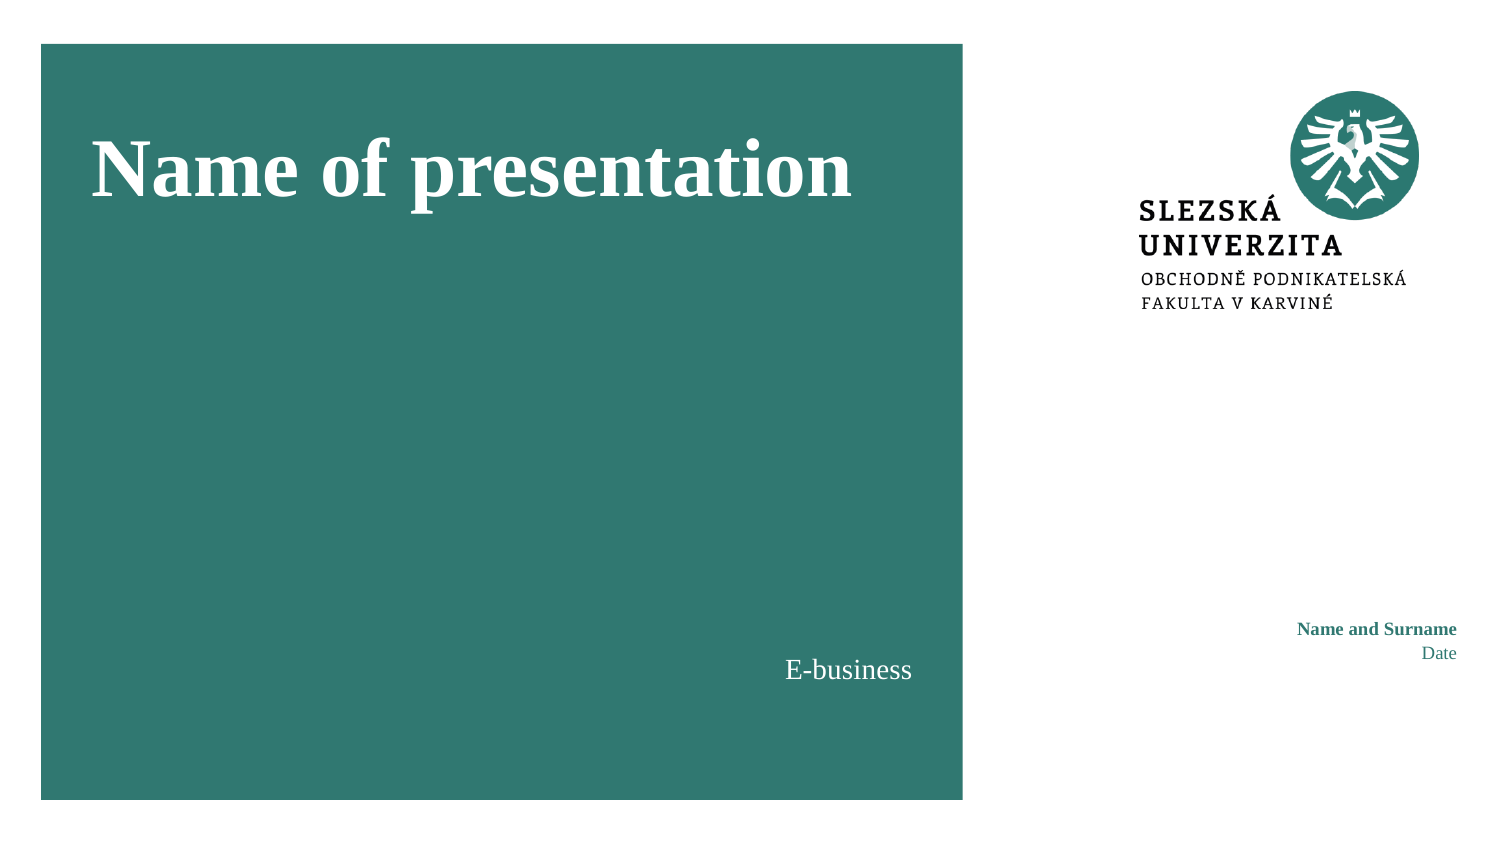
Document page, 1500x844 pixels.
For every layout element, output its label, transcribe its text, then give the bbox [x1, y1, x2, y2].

subtitle E-business [289, 646, 928, 765]
title Name of presentation [76, 114, 916, 470]
text_box [39, 42, 965, 802]
picture [1139, 90, 1419, 309]
text_box Name and Surname Date [1141, 610, 1472, 800]
